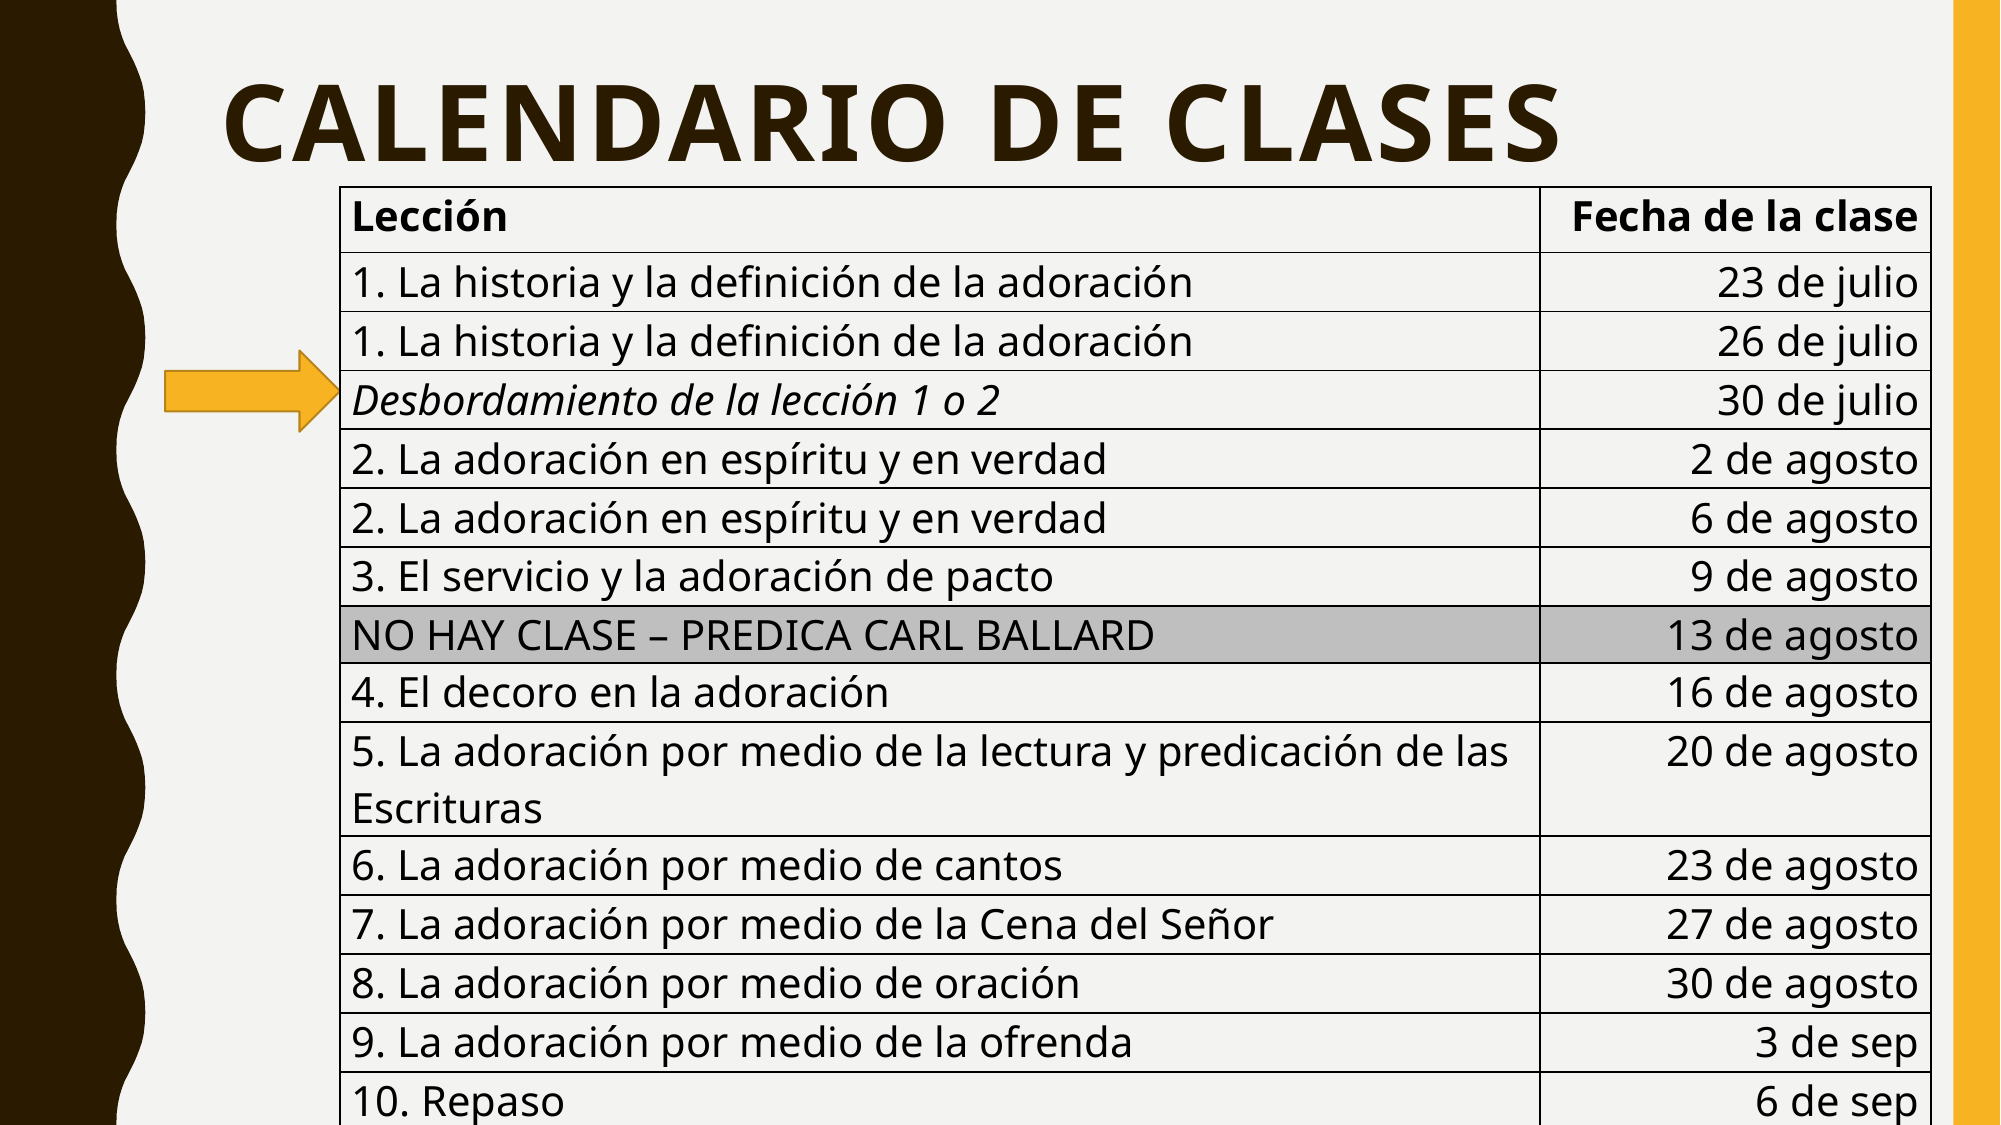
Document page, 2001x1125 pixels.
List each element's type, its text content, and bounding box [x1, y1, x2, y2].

table_cell 2 de agosto [1541, 430, 1930, 487]
table_cell 13 de agosto [1541, 607, 1930, 662]
table_cell 26 de julio [1541, 312, 1930, 370]
table_cell 6 de sep [1541, 1073, 1930, 1125]
table_header Fecha de la clase [1541, 188, 1930, 252]
table_cell 4. El decoro en la adoración [341, 664, 1539, 721]
table_cell 1. La historia y la definición de la adoración [341, 312, 1539, 370]
table_cell 30 de agosto [1541, 955, 1930, 1012]
table_cell 16 de agosto [1541, 664, 1930, 721]
table_cell 27 de agosto [1541, 896, 1930, 953]
table_cell 23 de agosto [1541, 837, 1930, 894]
table_cell 8. La adoración por medio de oración [341, 955, 1539, 1012]
table_cell 6. La adoración por medio de cantos [341, 837, 1539, 894]
table_cell 3 de sep [1541, 1014, 1930, 1071]
table_cell 3. El servicio y la adoración de pacto [341, 548, 1539, 605]
table_cell 1. La historia y la definición de la adoración [341, 253, 1539, 311]
table_header Lección [341, 188, 1539, 252]
table_cell 30 de julio [1541, 371, 1930, 428]
table_cell NO HAY CLASE – PREDICA CARL BALLARD [341, 607, 1539, 662]
table_cell 7. La adoración por medio de la Cena del Señor [341, 896, 1539, 953]
table_cell 2. La adoración en espíritu y en verdad [341, 430, 1539, 487]
table_cell 9 de agosto [1541, 548, 1930, 605]
table_cell 2. La adoración en espíritu y en verdad [341, 489, 1539, 546]
table_cell 10. Repaso [341, 1073, 1539, 1125]
table_cell 20 de agosto [1541, 723, 1930, 835]
table_cell Desbordamiento de la lección 1 o 2 [341, 371, 1539, 428]
title Calendario de clases [205, 62, 1875, 308]
table_cell 5. La adoración por medio de la lectura y predicación de las Escrituras [341, 723, 1539, 835]
table_cell 9. La adoración por medio de la ofrenda [341, 1014, 1539, 1071]
table_cell 23 de julio [1541, 253, 1930, 311]
table_cell 6 de agosto [1541, 489, 1930, 546]
text_box [164, 349, 339, 433]
